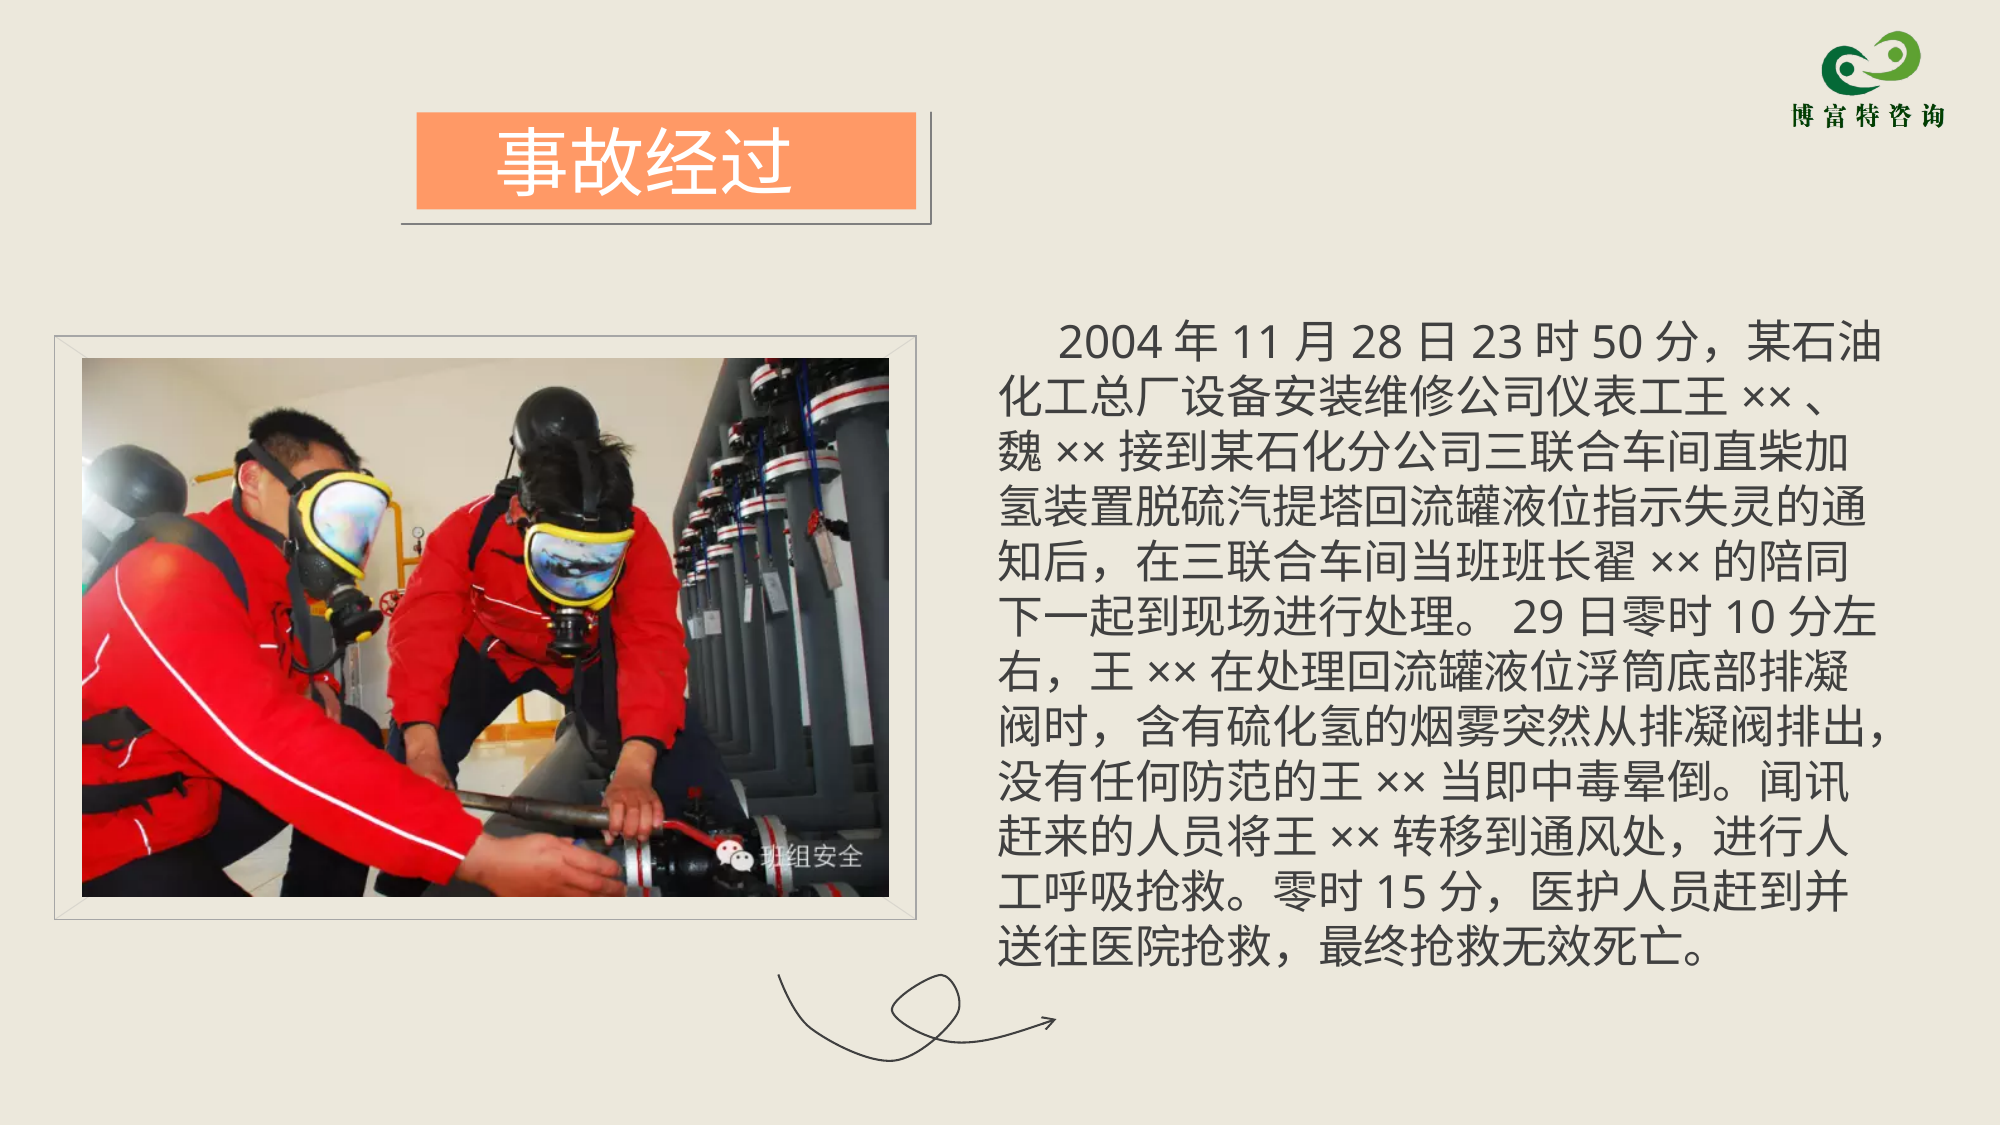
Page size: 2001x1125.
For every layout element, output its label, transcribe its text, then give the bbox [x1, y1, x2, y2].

text_box [868, 112, 917, 210]
text_box [416, 112, 480, 210]
text_box [778, 974, 1057, 1061]
text_box 2004年11月28日23时50分，某石油化工总厂设备安装维修公司仪表工王××、魏××接到某石化分公司三联合车间直柴加氢装置脱硫汽提塔回流罐液位指示失灵的通知后，在三联合车间当班班长翟××的陪同下一起到现场进行处理。29日零时10分左右，王××在处理回流罐液位浮筒底部排凝阀时，含有硫化氢的烟雾突然从排凝阀排出，没有任何防范的王××当即中毒晕倒。闻讯赶来的人员将王××转移到通风处，进行人工呼吸抢救。零时15分，医护人员赶到并送往医院抢救，最终抢救无效死亡。 [983, 305, 1899, 981]
text_box 事故经过 [480, 108, 868, 213]
picture [1772, 30, 1969, 131]
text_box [54, 335, 917, 920]
picture [82, 358, 889, 897]
